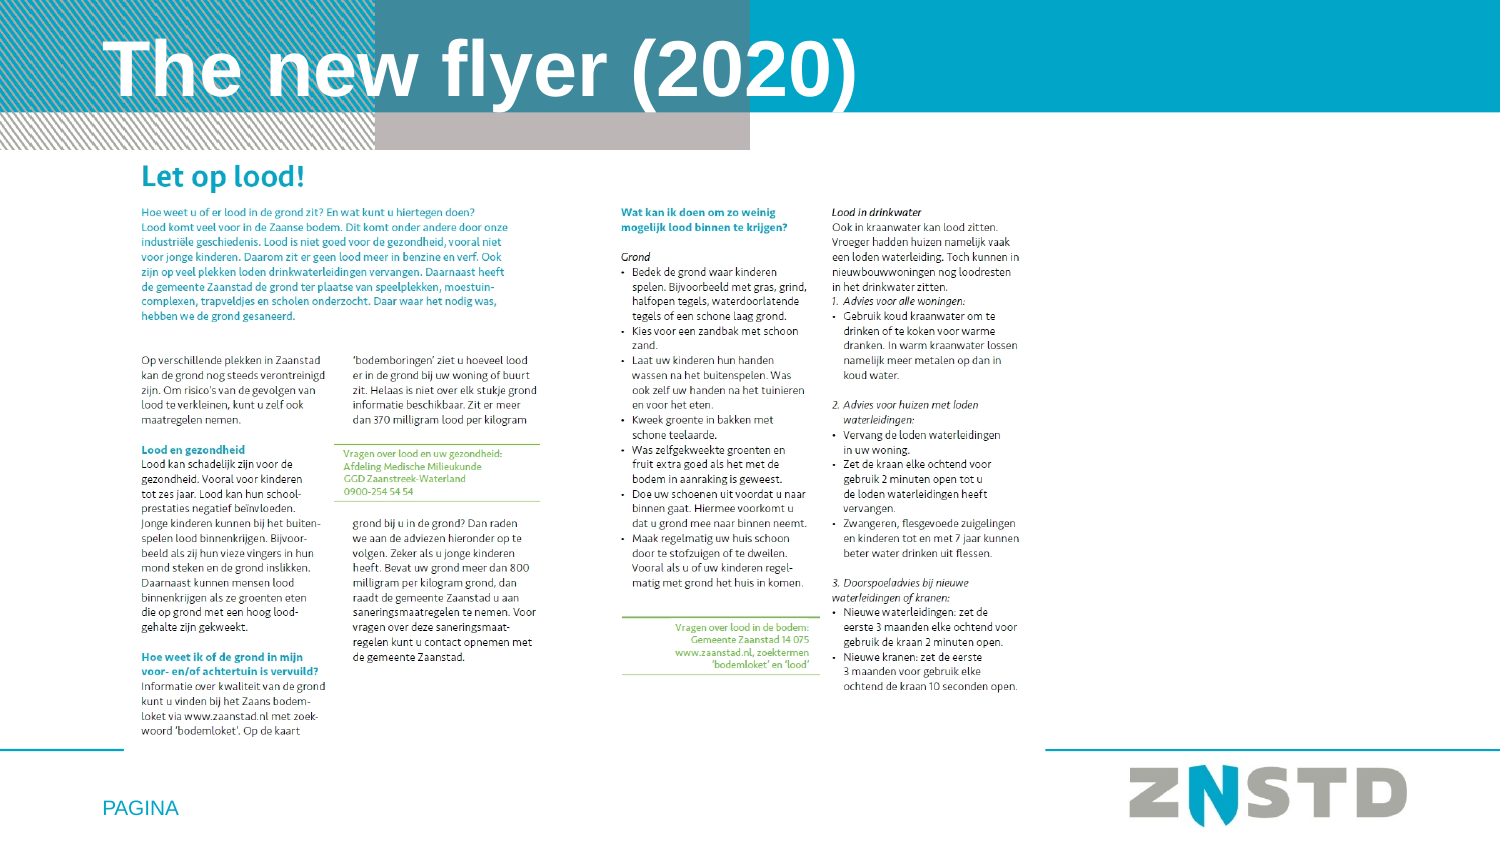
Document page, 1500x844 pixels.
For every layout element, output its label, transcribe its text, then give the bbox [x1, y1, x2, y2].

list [123, 149, 1046, 754]
picture [1128, 760, 1411, 828]
picture [0, 0, 375, 150]
title The new flyer (2020) [87, 9, 1413, 113]
